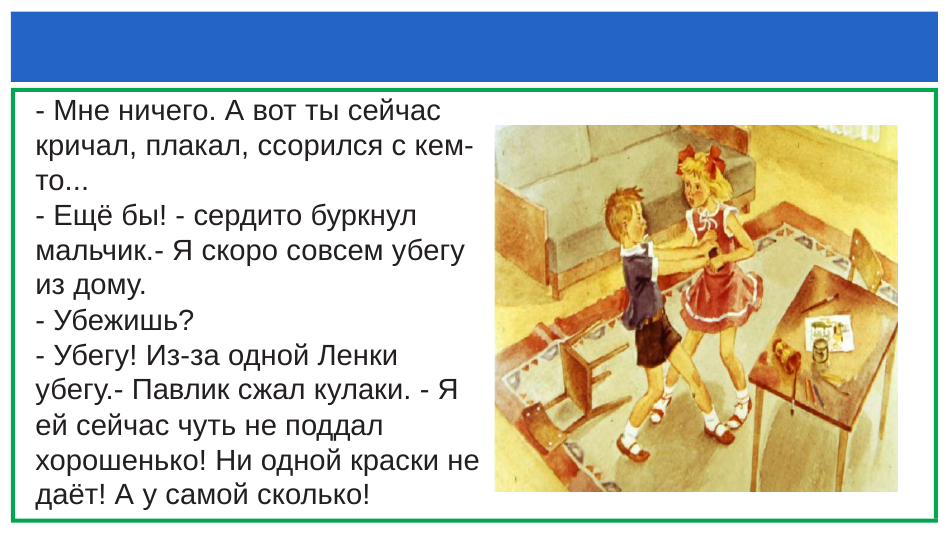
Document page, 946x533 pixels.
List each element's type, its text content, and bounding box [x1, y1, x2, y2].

list - Мне ничего. А вот ты сейчас кричал, плакал, ссорился с кем-то... - Ещё бы! - сердито буркнул мальчик.- Я скоро совсем убегу из дому. - Убежишь? - Убегу! Из-за одной Ленки убегу.- Павлик сжал кулаки. - Я ей сейчас чуть не поддал хорошенько! Ни одной краски не даёт! А у самой сколько! [35, 91, 483, 533]
picture [494, 124, 899, 492]
